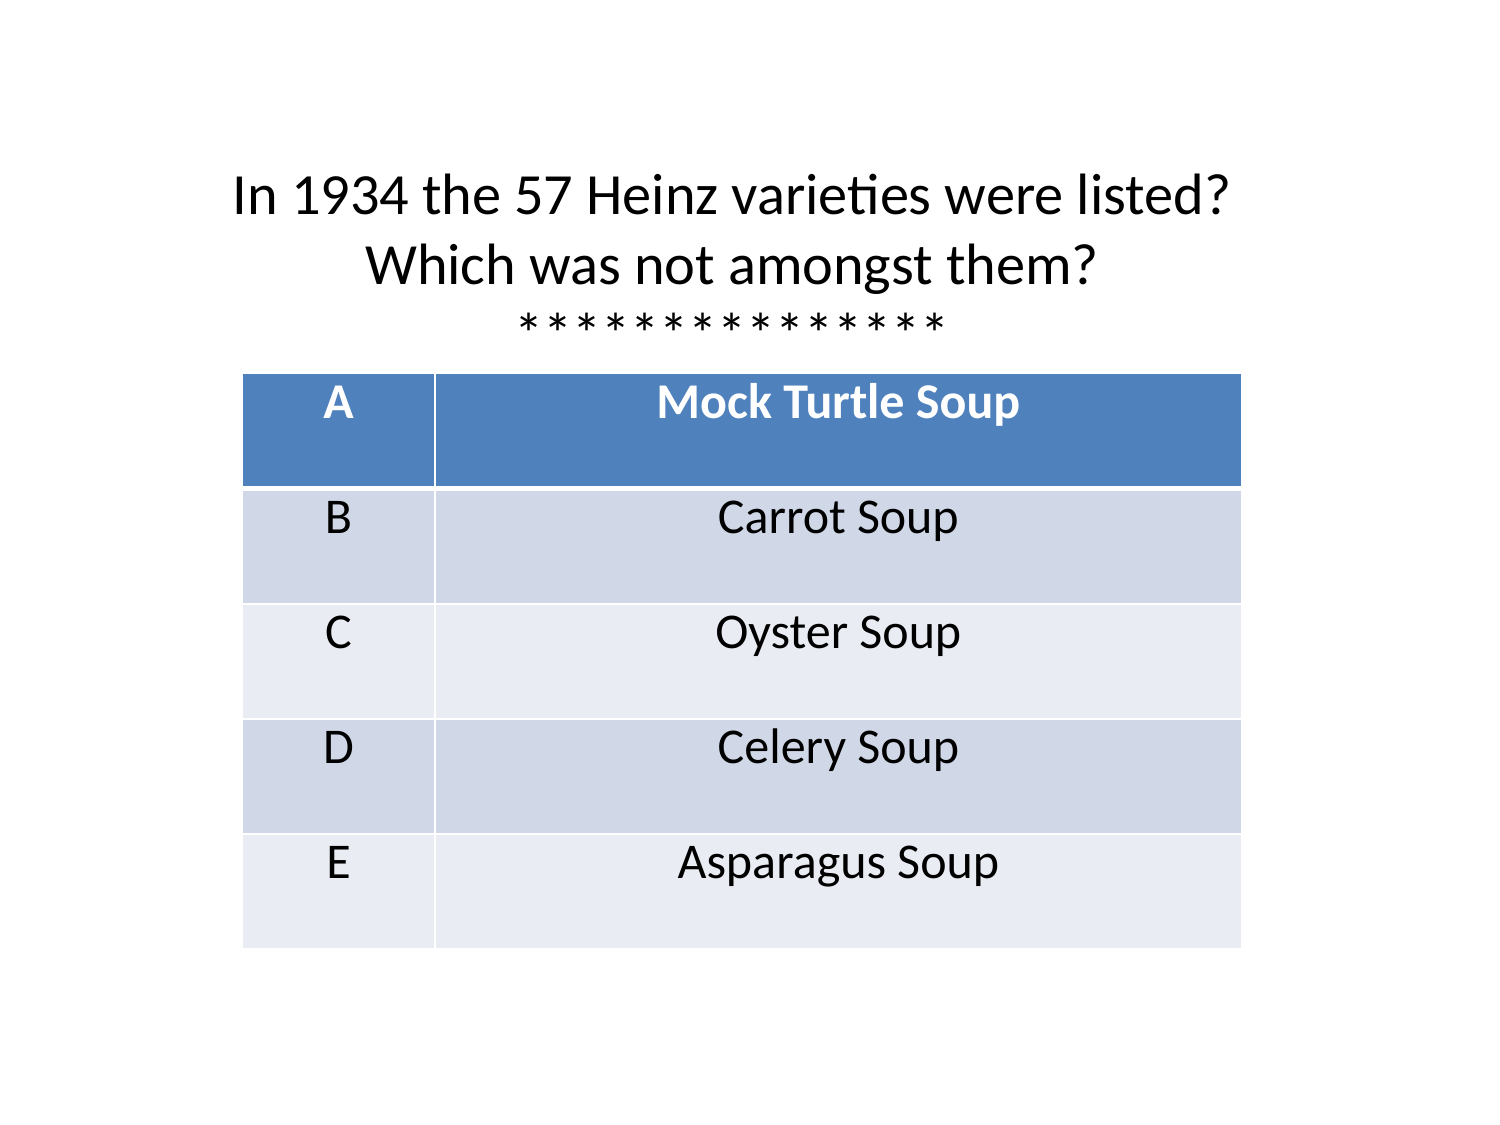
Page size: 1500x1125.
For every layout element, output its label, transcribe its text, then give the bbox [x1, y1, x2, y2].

table_cell Asparagus Soup [436, 835, 1241, 948]
table_cell B [243, 491, 434, 603]
text_box In 1934 the 57 Heinz varieties were listed? Which was not amongst them? *************** [194, 149, 1270, 374]
table_cell Celery Soup [436, 720, 1241, 833]
table_cell D [243, 720, 434, 833]
table_cell Carrot Soup [436, 491, 1241, 603]
table_header A [243, 374, 434, 486]
table_header Mock Turtle Soup [436, 374, 1241, 486]
table_cell C [243, 605, 434, 718]
table_cell Oyster Soup [436, 605, 1241, 718]
table_cell E [243, 835, 434, 948]
